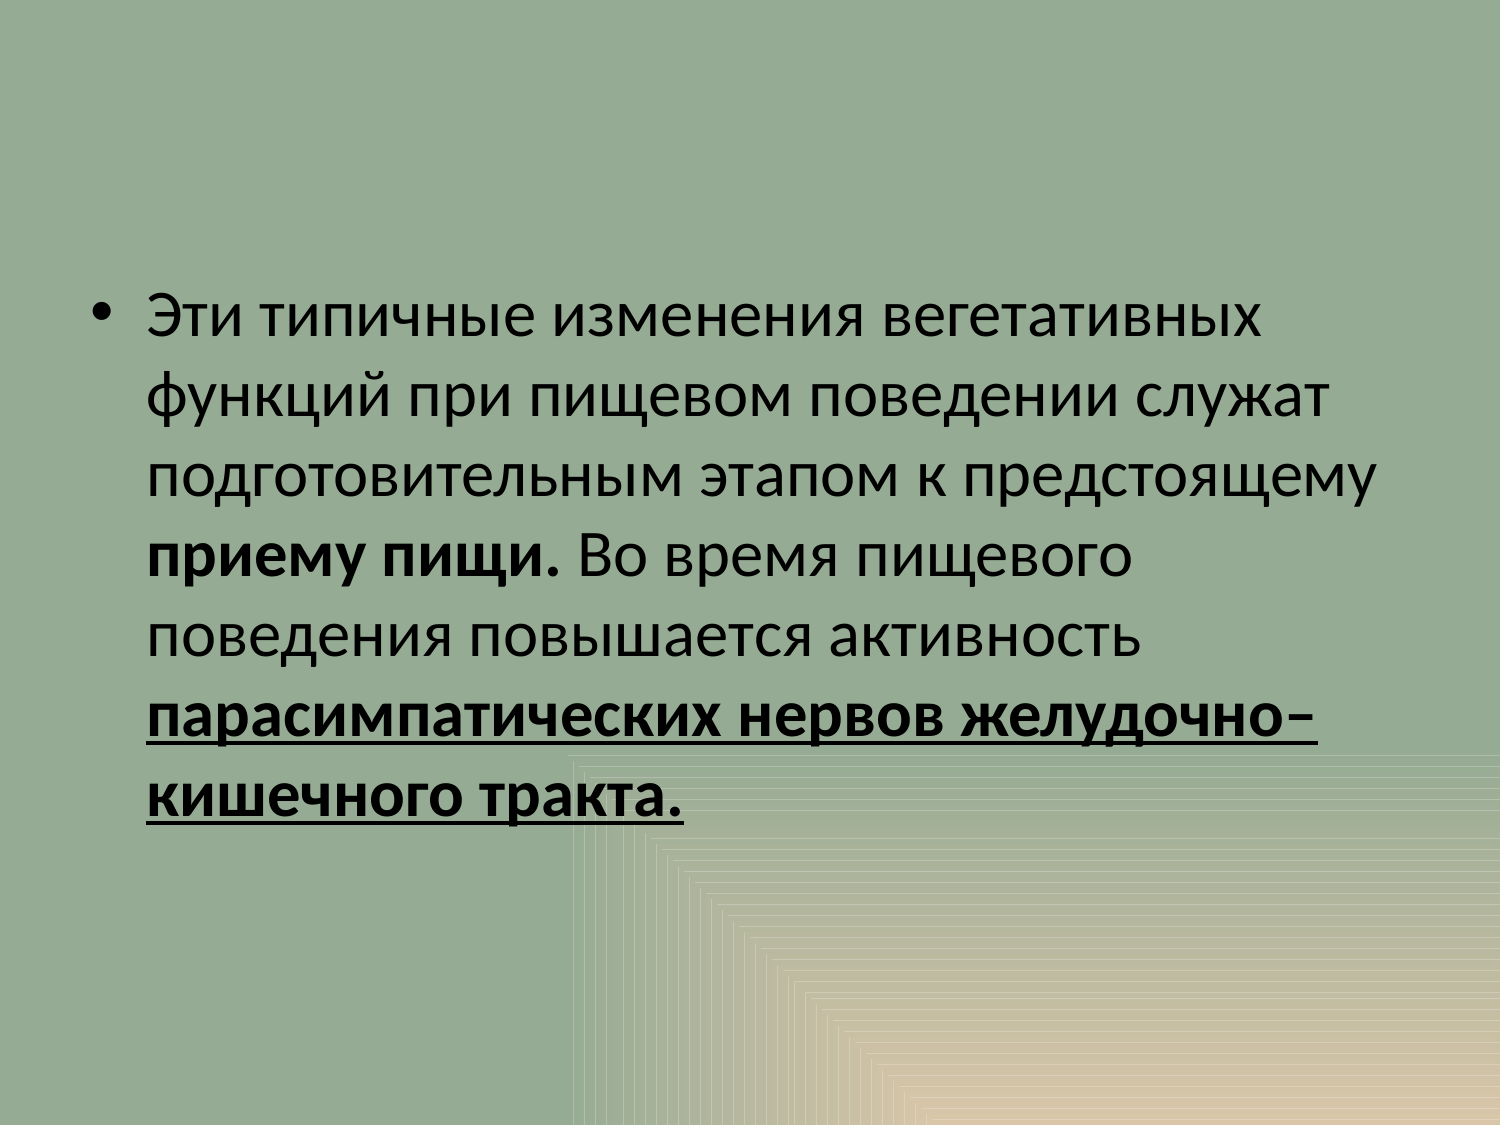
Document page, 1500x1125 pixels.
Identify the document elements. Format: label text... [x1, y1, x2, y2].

list Эти типичные изменения вегетативных функций при пищевом поведении служат подготовительным этапом к предстоящему приему пищи. Во время пищевого поведения повышается активность парасимпатических нервов желудочно–кишечного тракта. [74, 262, 1426, 1006]
